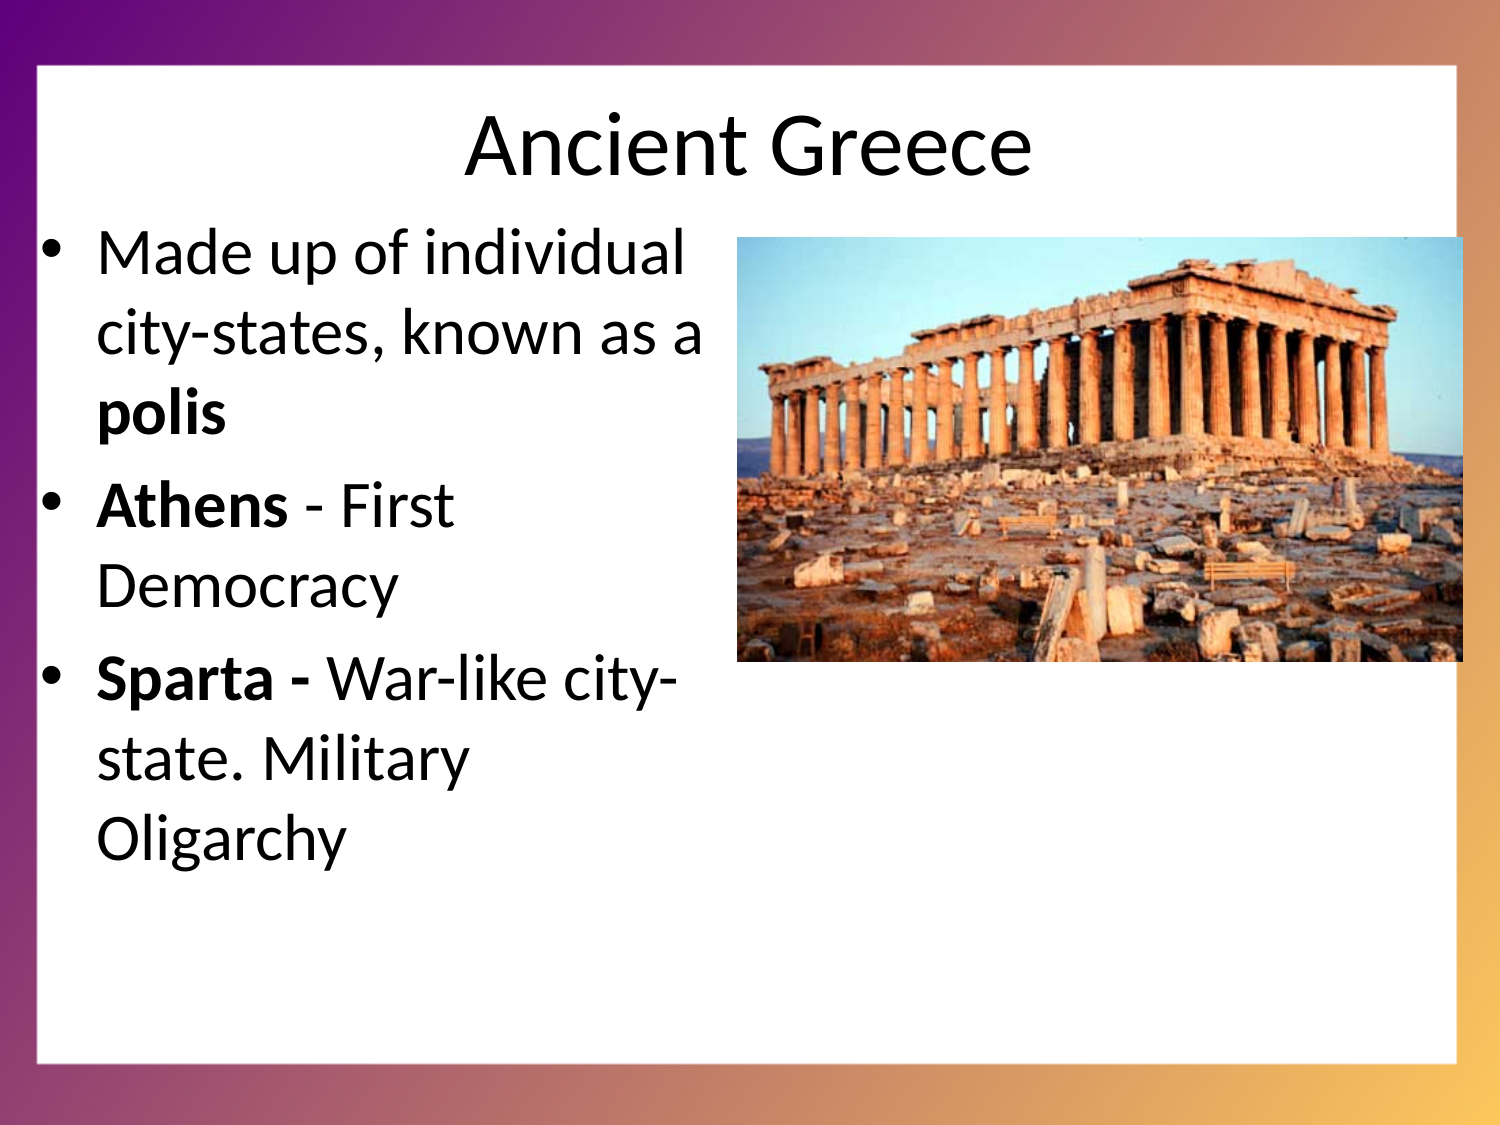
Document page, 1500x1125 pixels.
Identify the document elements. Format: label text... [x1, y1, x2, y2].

picture [0, 0, 1500, 1125]
list Made up of individual city-states, known as a polis Athens - First Democracy Sparta - War-like city-state. Military Oligarchy [24, 200, 750, 1125]
title Ancient Greece [75, 45, 1425, 233]
